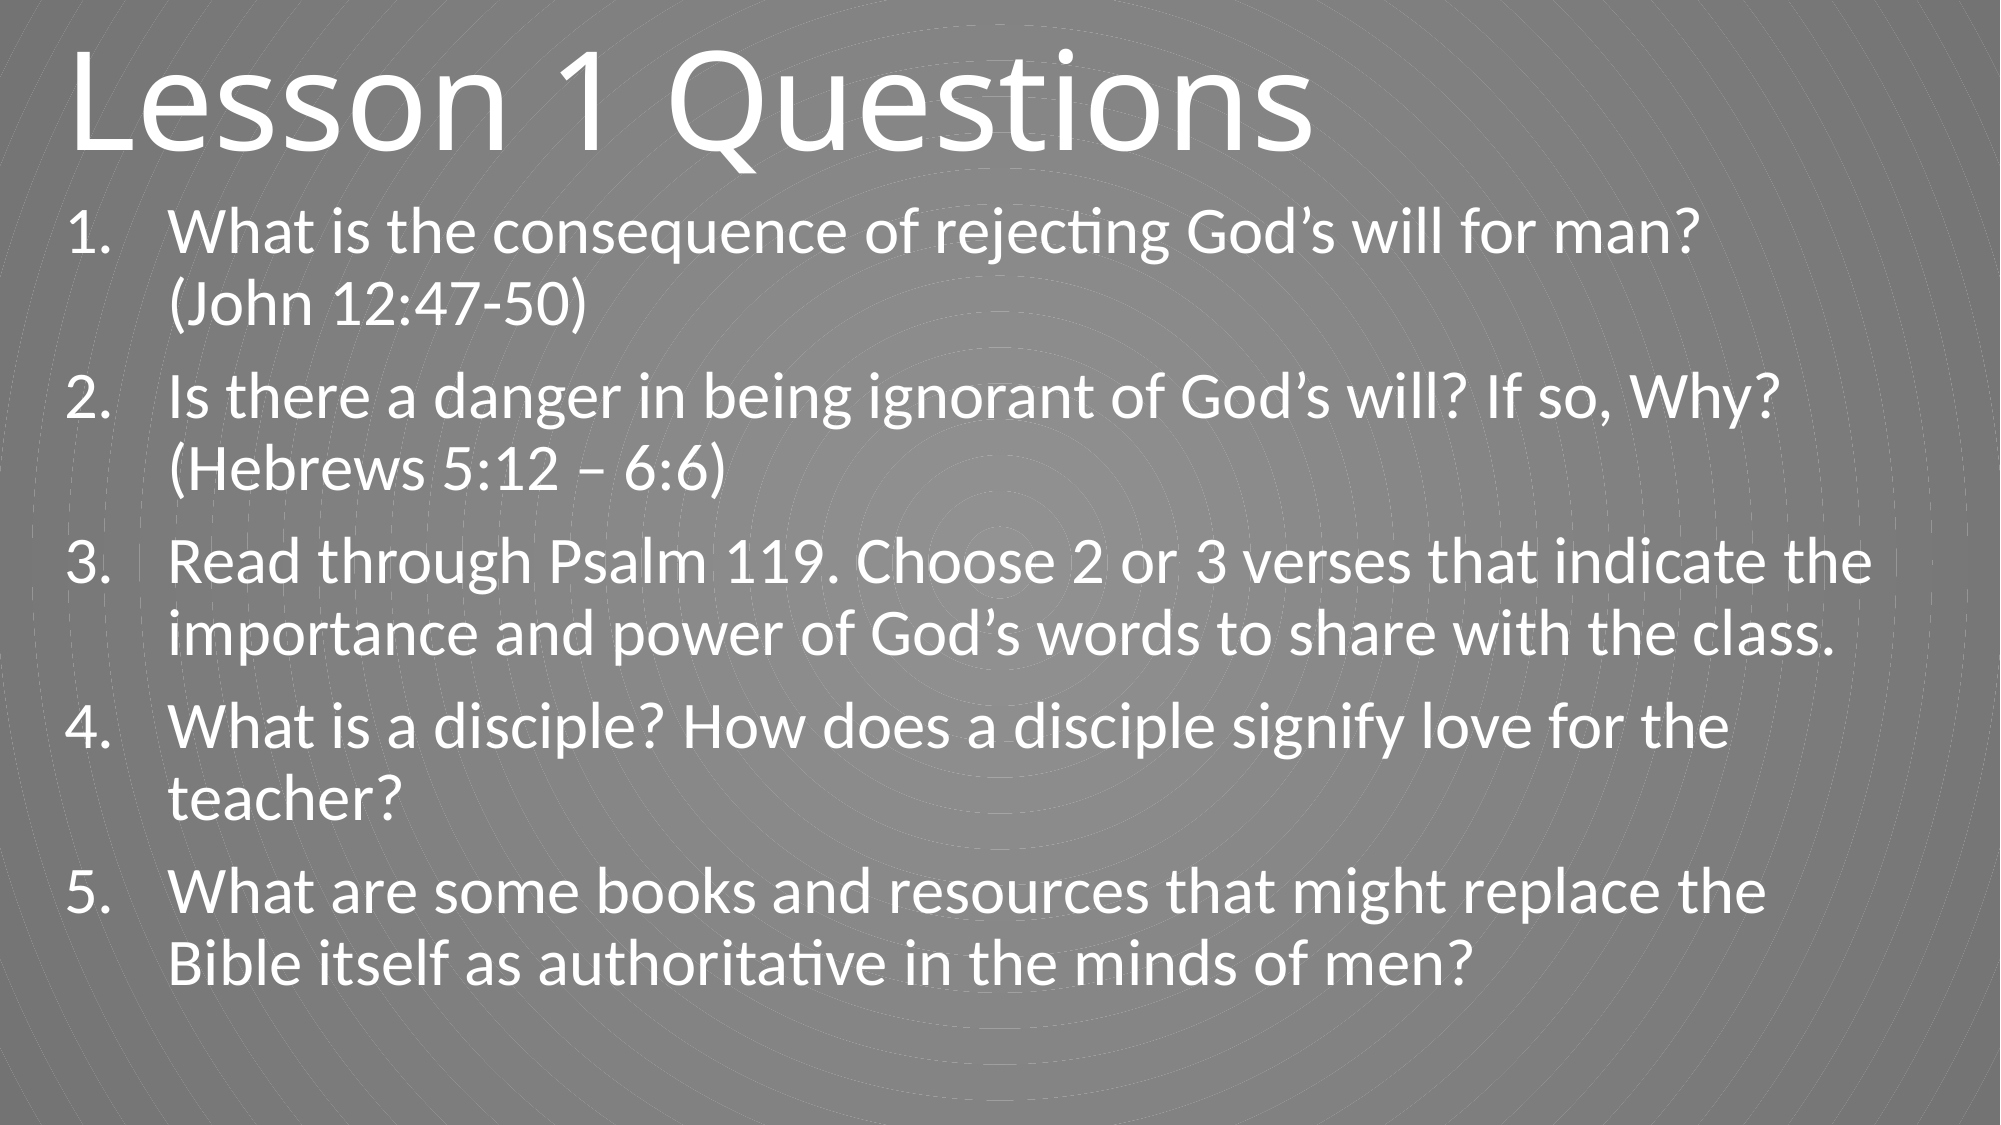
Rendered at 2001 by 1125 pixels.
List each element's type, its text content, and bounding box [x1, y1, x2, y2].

subtitle What is the consequence of rejecting God’s will for man? (John 12:47-50) Is there a danger in being ignorant of God’s will? If so, Why? (Hebrews 5:12 – 6:6) Read through Psalm 119. Choose 2 or 3 verses that indicate the importance and power of God’s words to share with the class. What is a disciple? How does a disciple signify love for the teacher? What are some books and resources that might replace the Bible itself as authoritative in the minds of men? [49, 188, 1934, 1075]
title Lesson 1 Questions [49, 19, 1740, 188]
